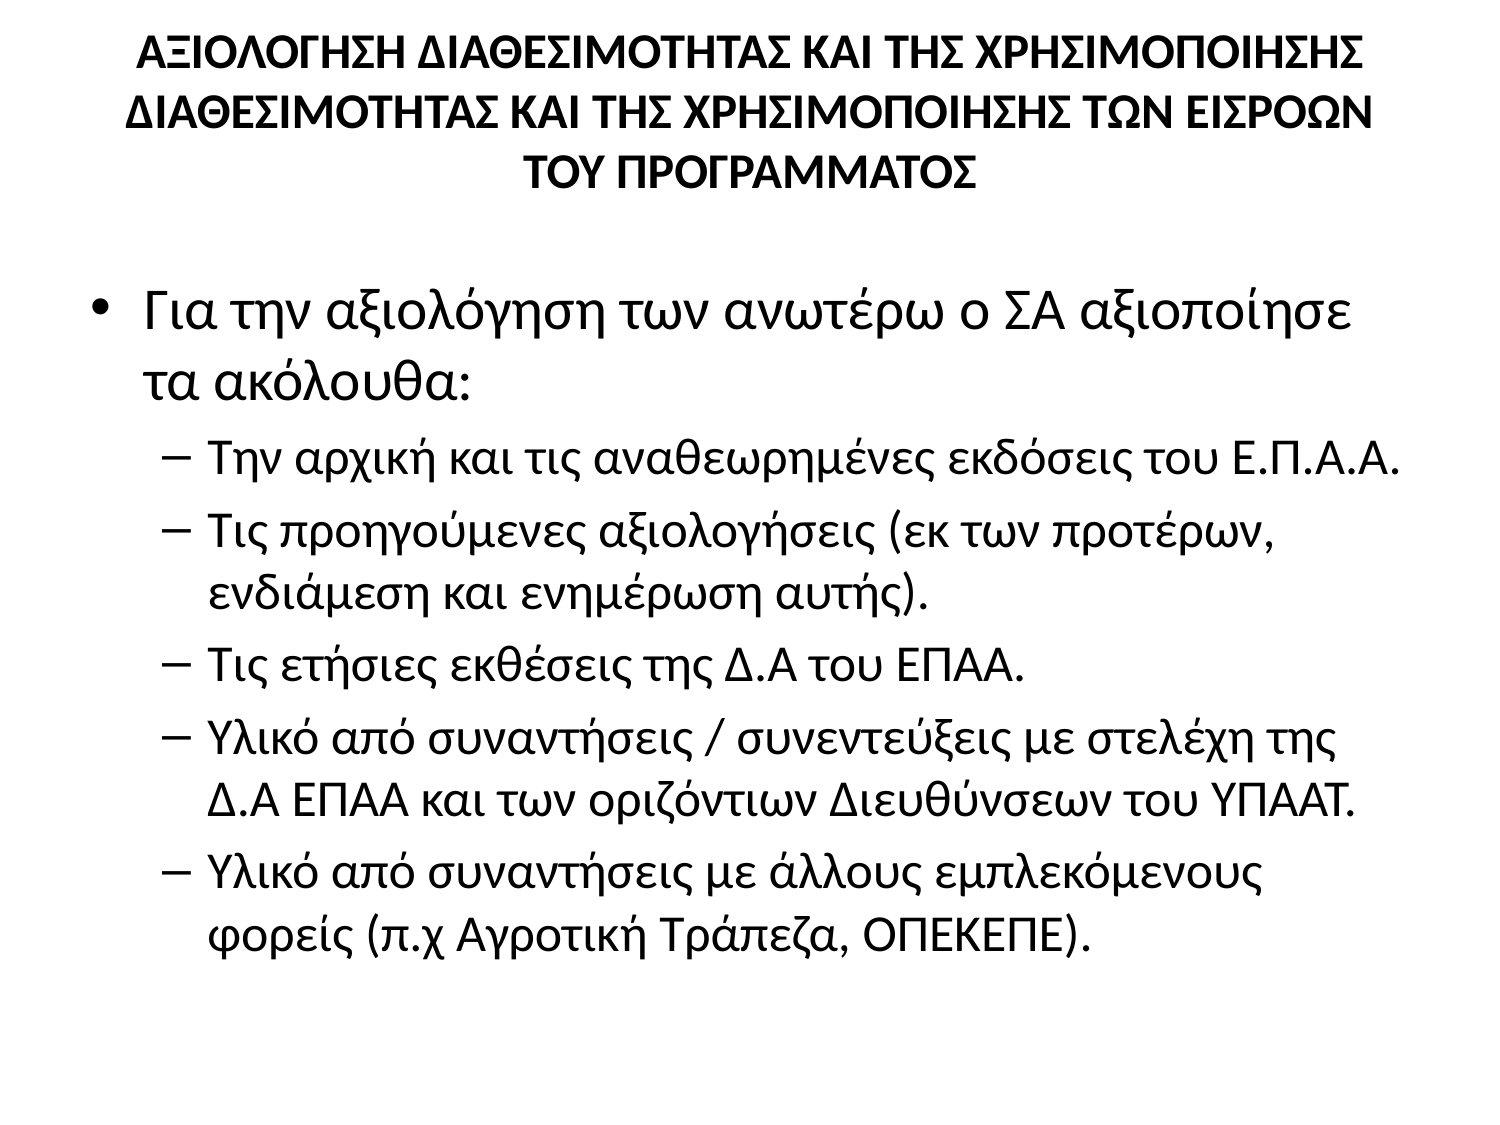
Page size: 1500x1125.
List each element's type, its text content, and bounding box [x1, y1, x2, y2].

title ΑΞΙΟΛΟΓΗΣΗ ΔΙΑΘΕΣΙΜΟΤΗΤΑΣ ΚΑΙ ΤΗΣ ΧΡΗΣΙΜΟΠΟΙΗΣΗΣ ΔΙΑΘΕΣΙΜΟΤΗΤΑΣ ΚΑΙ ΤΗΣ ΧΡΗΣΙΜΟΠΟΙΗΣΗΣ ΤΩΝ ΕΙΣΡΟΩΝ ΤΟΥ ΠΡΟΓΡΑΜΜΑΤΟΣ [75, 45, 1425, 233]
list Για την αξιολόγηση των ανωτέρω ο ΣΑ αξιοποίησε τα ακόλουθα: Την αρχική και τις αναθεωρημένες εκδόσεις του Ε.Π.Α.Α. Τις προηγούμενες αξιολογήσεις (εκ των προτέρων, ενδιάμεση και ενημέρωση αυτής). Τις ετήσιες εκθέσεις της Δ.Α του ΕΠΑΑ. Υλικό από συναντήσεις / συνεντεύξεις με στελέχη της Δ.Α ΕΠΑΑ και των οριζόντιων Διευθύνσεων του ΥΠΑΑΤ. Υλικό από συναντήσεις με άλλους εμπλεκόμενους φορείς (π.χ Αγροτική Τράπεζα, ΟΠΕΚΕΠΕ). [75, 262, 1425, 1005]
